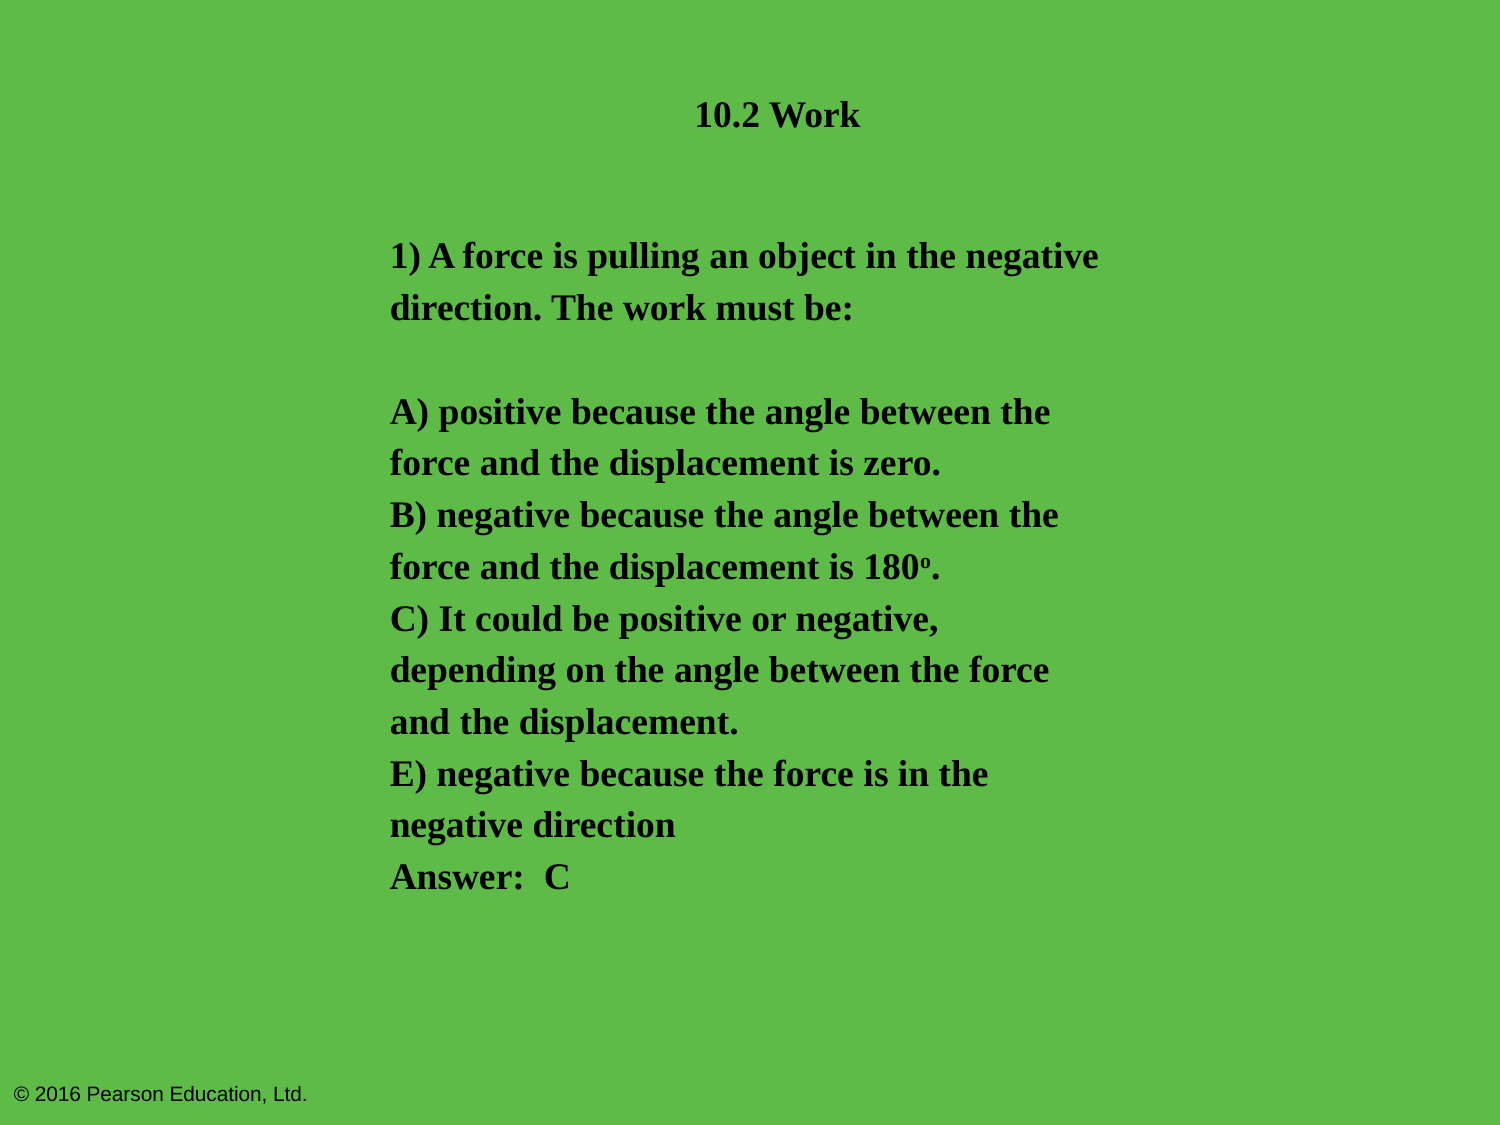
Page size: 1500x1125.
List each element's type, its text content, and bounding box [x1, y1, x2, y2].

text_box 1) A force is pulling an object in the negative direction. The work must be: A) positive because the angle between the force and the displacement is zero. B) negative because the angle between the force and the displacement is 180o. C) It could be positive or negative, depending on the angle between the force and the displacement. E) negative because the force is in the negative direction Answer: C [374, 217, 1125, 905]
slide_number © 2016 Pearson Education, Ltd. [0, 1063, 405, 1124]
text_box 10.2 Work [679, 76, 876, 143]
